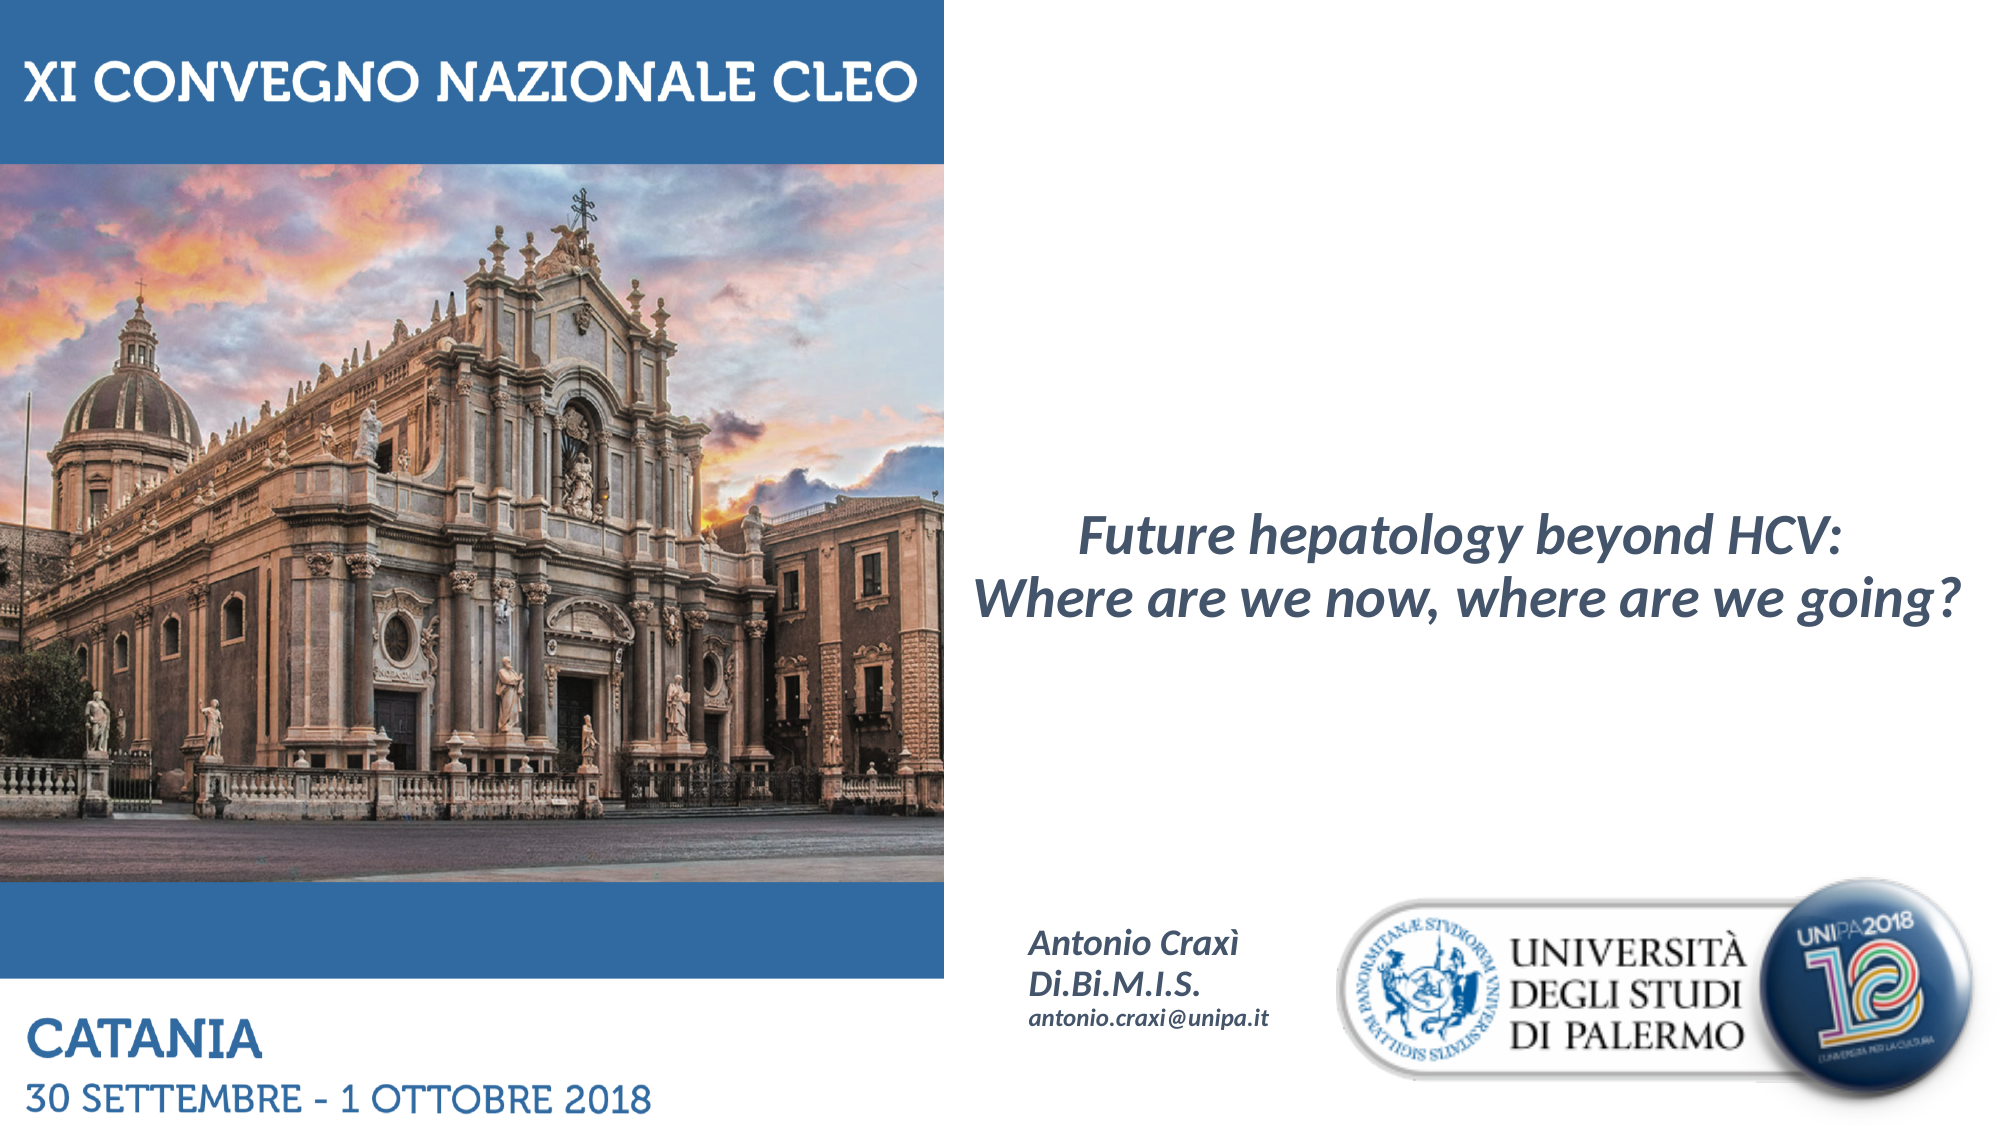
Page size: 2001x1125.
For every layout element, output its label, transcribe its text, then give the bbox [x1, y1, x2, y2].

picture [0, 0, 944, 1125]
text_box Antonio Craxì Di.Bi.M.I.S. antonio.craxi@unipa.it [1013, 916, 1336, 1070]
text_box Future hepatology beyond HCV: Where are we now, where are we going? [944, 420, 2000, 638]
picture [1336, 872, 2000, 1125]
